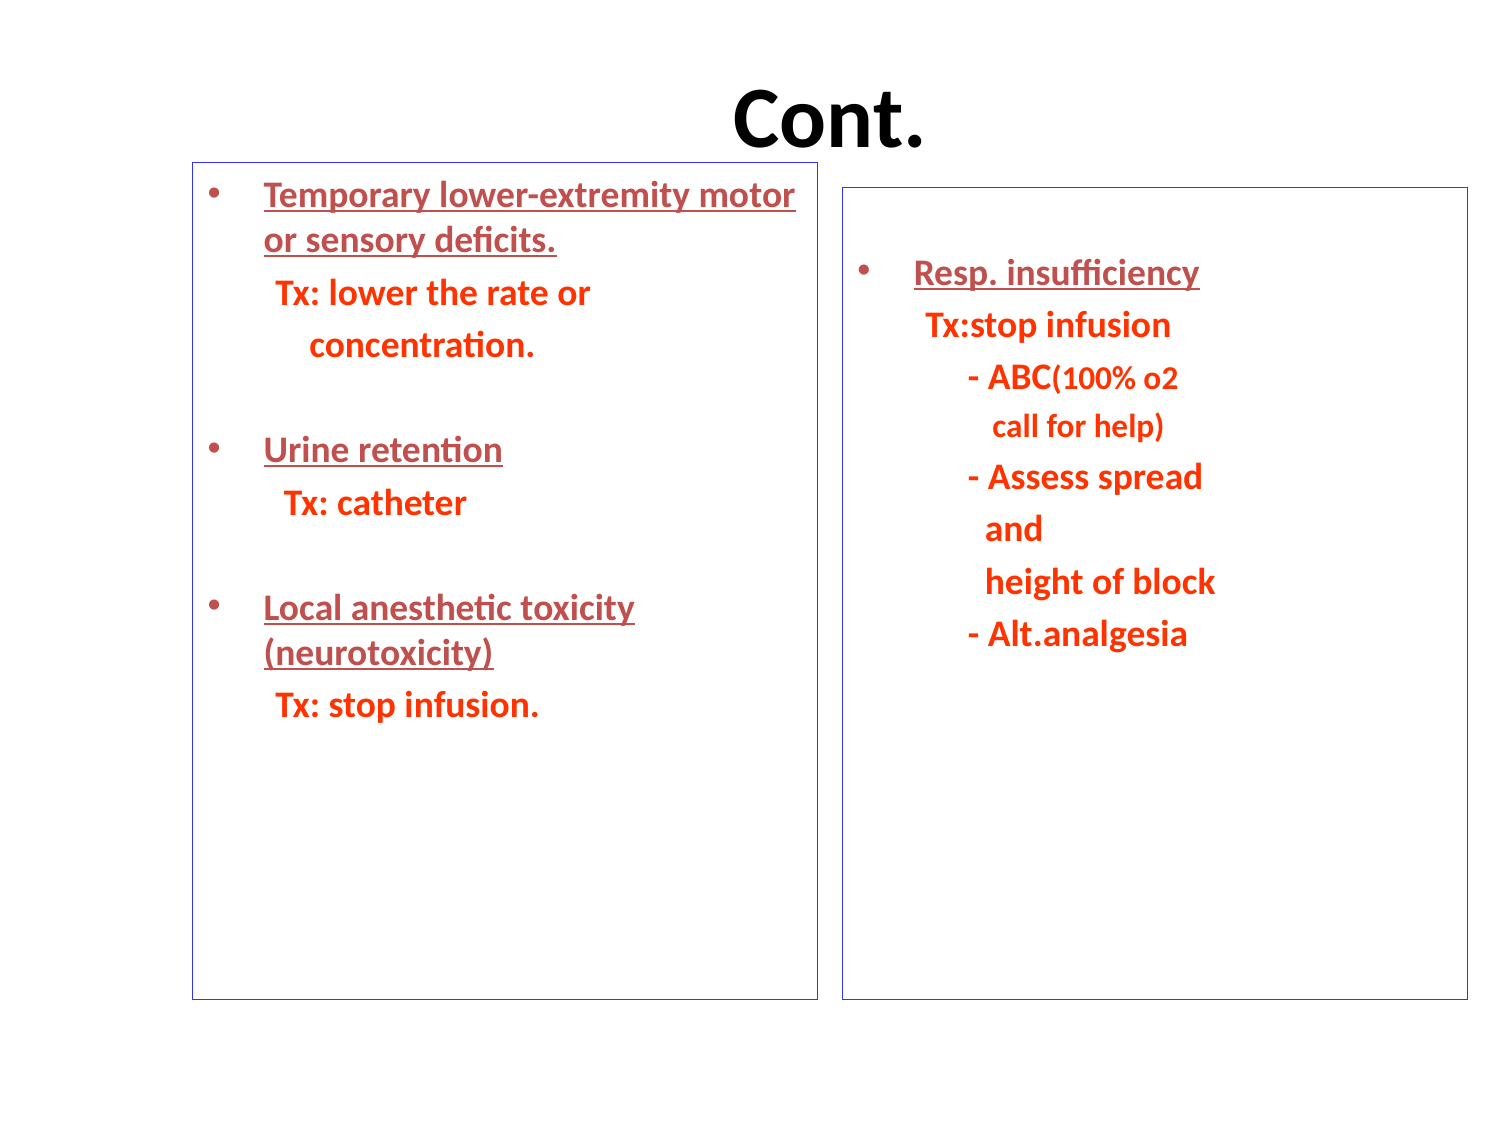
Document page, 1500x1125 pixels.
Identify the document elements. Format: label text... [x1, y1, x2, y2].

list Temporary lower-extremity motor or sensory deficits. Tx: lower the rate or concentration. Urine retention Tx: catheter Local anesthetic toxicity (neurotoxicity) Tx: stop infusion. [192, 162, 818, 1000]
list Resp. insufficiency Tx:stop infusion - ABC(100% o2 call for help) - Assess spread and height of block - Alt.analgesia [842, 187, 1468, 1000]
title Cont. [192, 37, 1468, 188]
